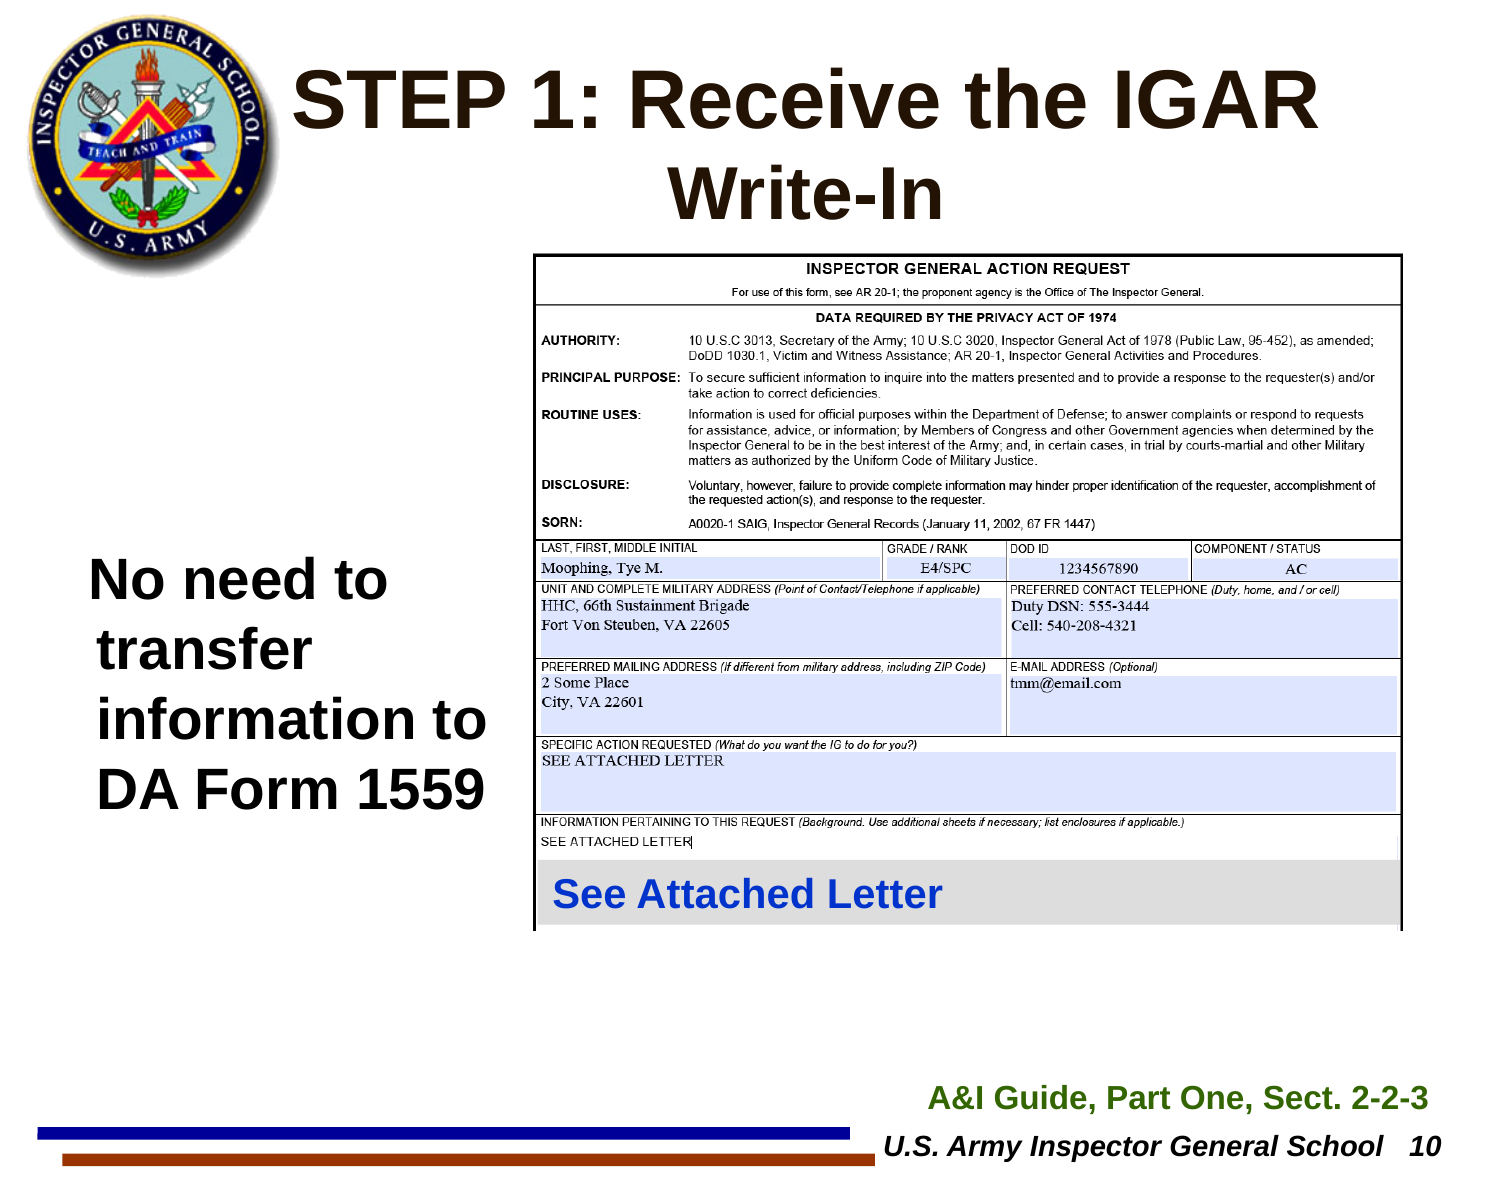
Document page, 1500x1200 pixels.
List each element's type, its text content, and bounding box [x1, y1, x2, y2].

title STEP 1: Receive the IGAR Write-In [212, 39, 1401, 241]
footer U.S. Army Inspector General School 10 [824, 1119, 1500, 1200]
list No need to transfer information to DA Form 1559 [24, 533, 563, 978]
picture [24, 13, 284, 280]
text_box A&I Guide, Part One, Sect. 2-2-3 [912, 1068, 1495, 1124]
picture [499, 234, 1424, 932]
